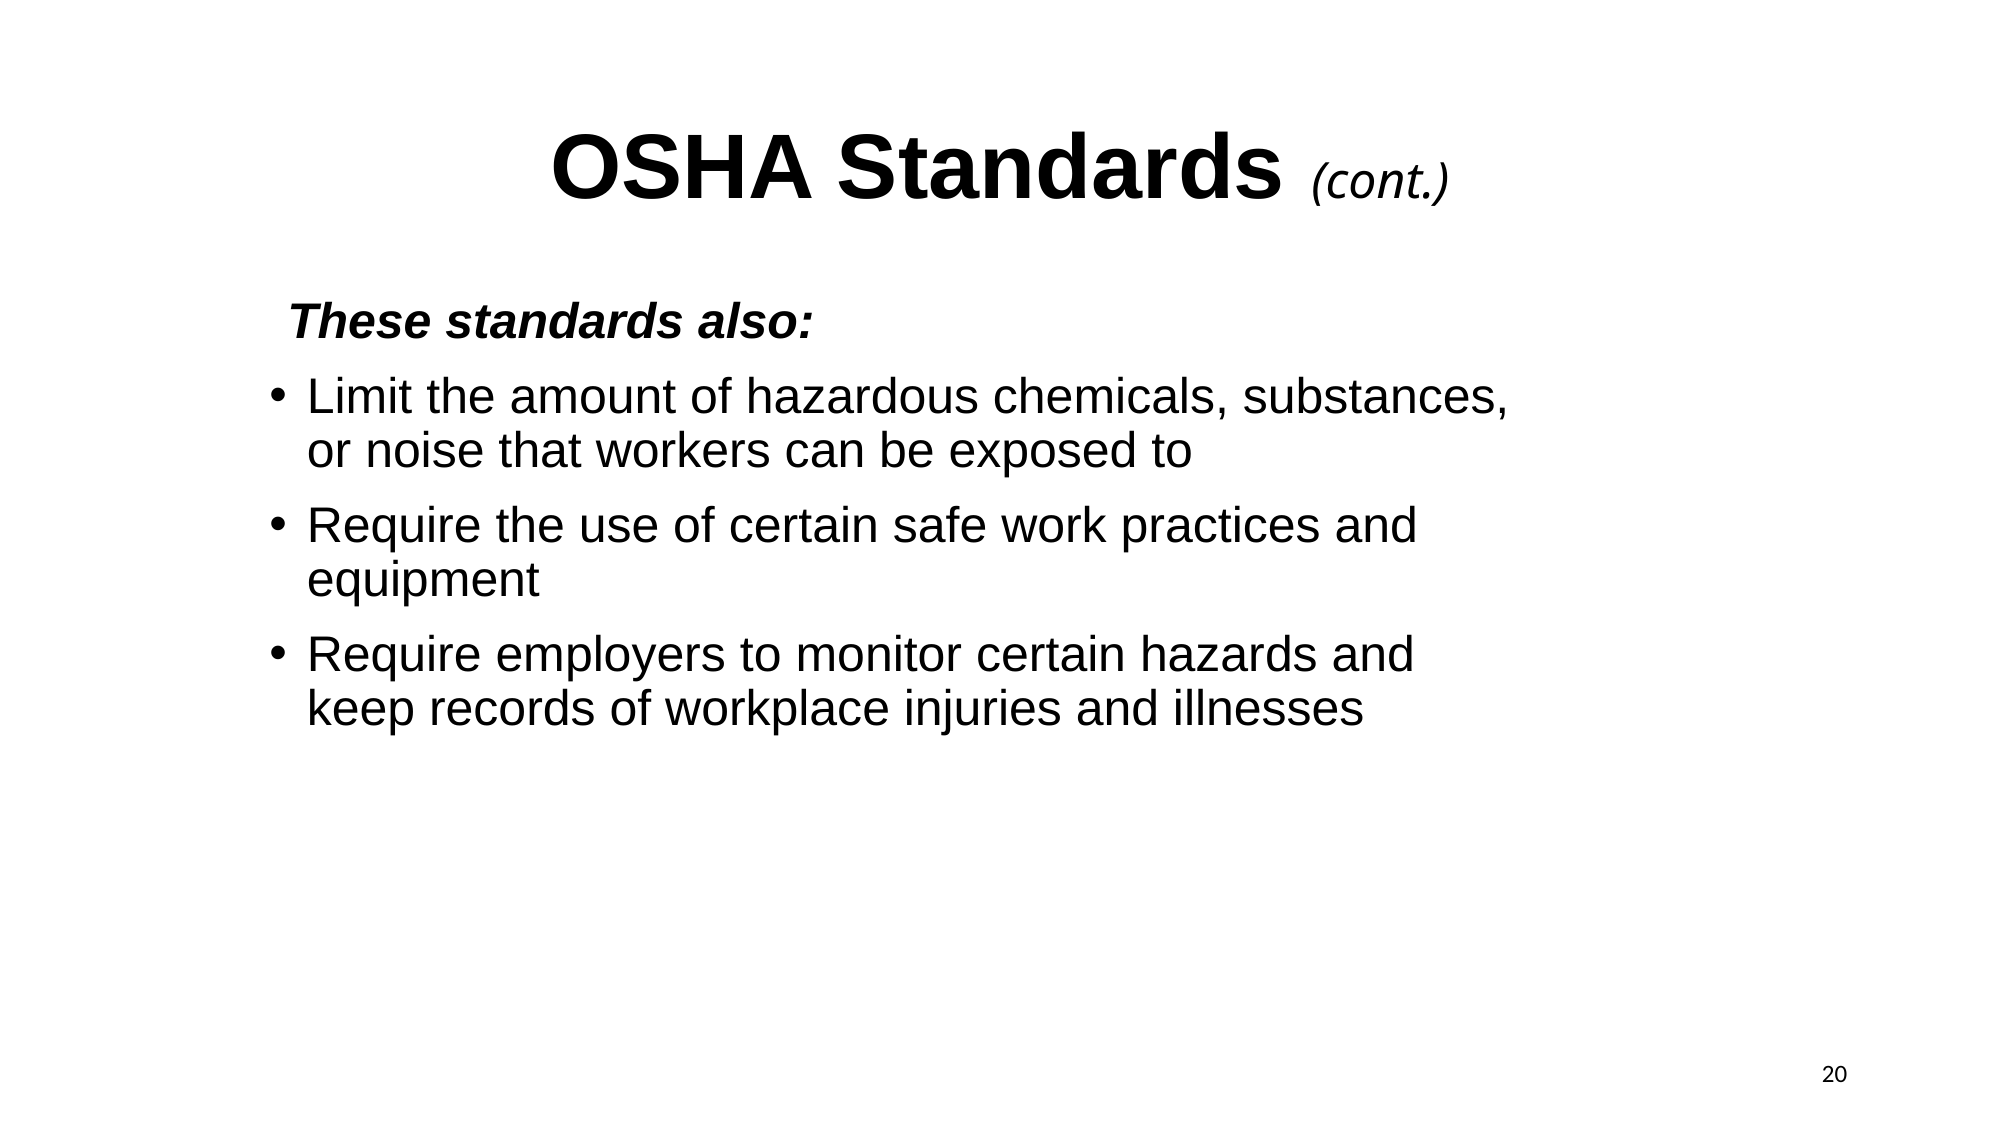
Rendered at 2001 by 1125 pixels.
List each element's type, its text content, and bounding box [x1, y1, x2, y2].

list These standards also: Limit the amount of hazardous chemicals, substances, or noise that workers can be exposed to Require the use of certain safe work practices and equipment Require employers to monitor certain hazards and keep records of workplace injuries and illnesses [254, 287, 1550, 1031]
title OSHA Standards (cont.) [137, 59, 1863, 278]
slide_number 20 [1412, 1042, 1863, 1103]
